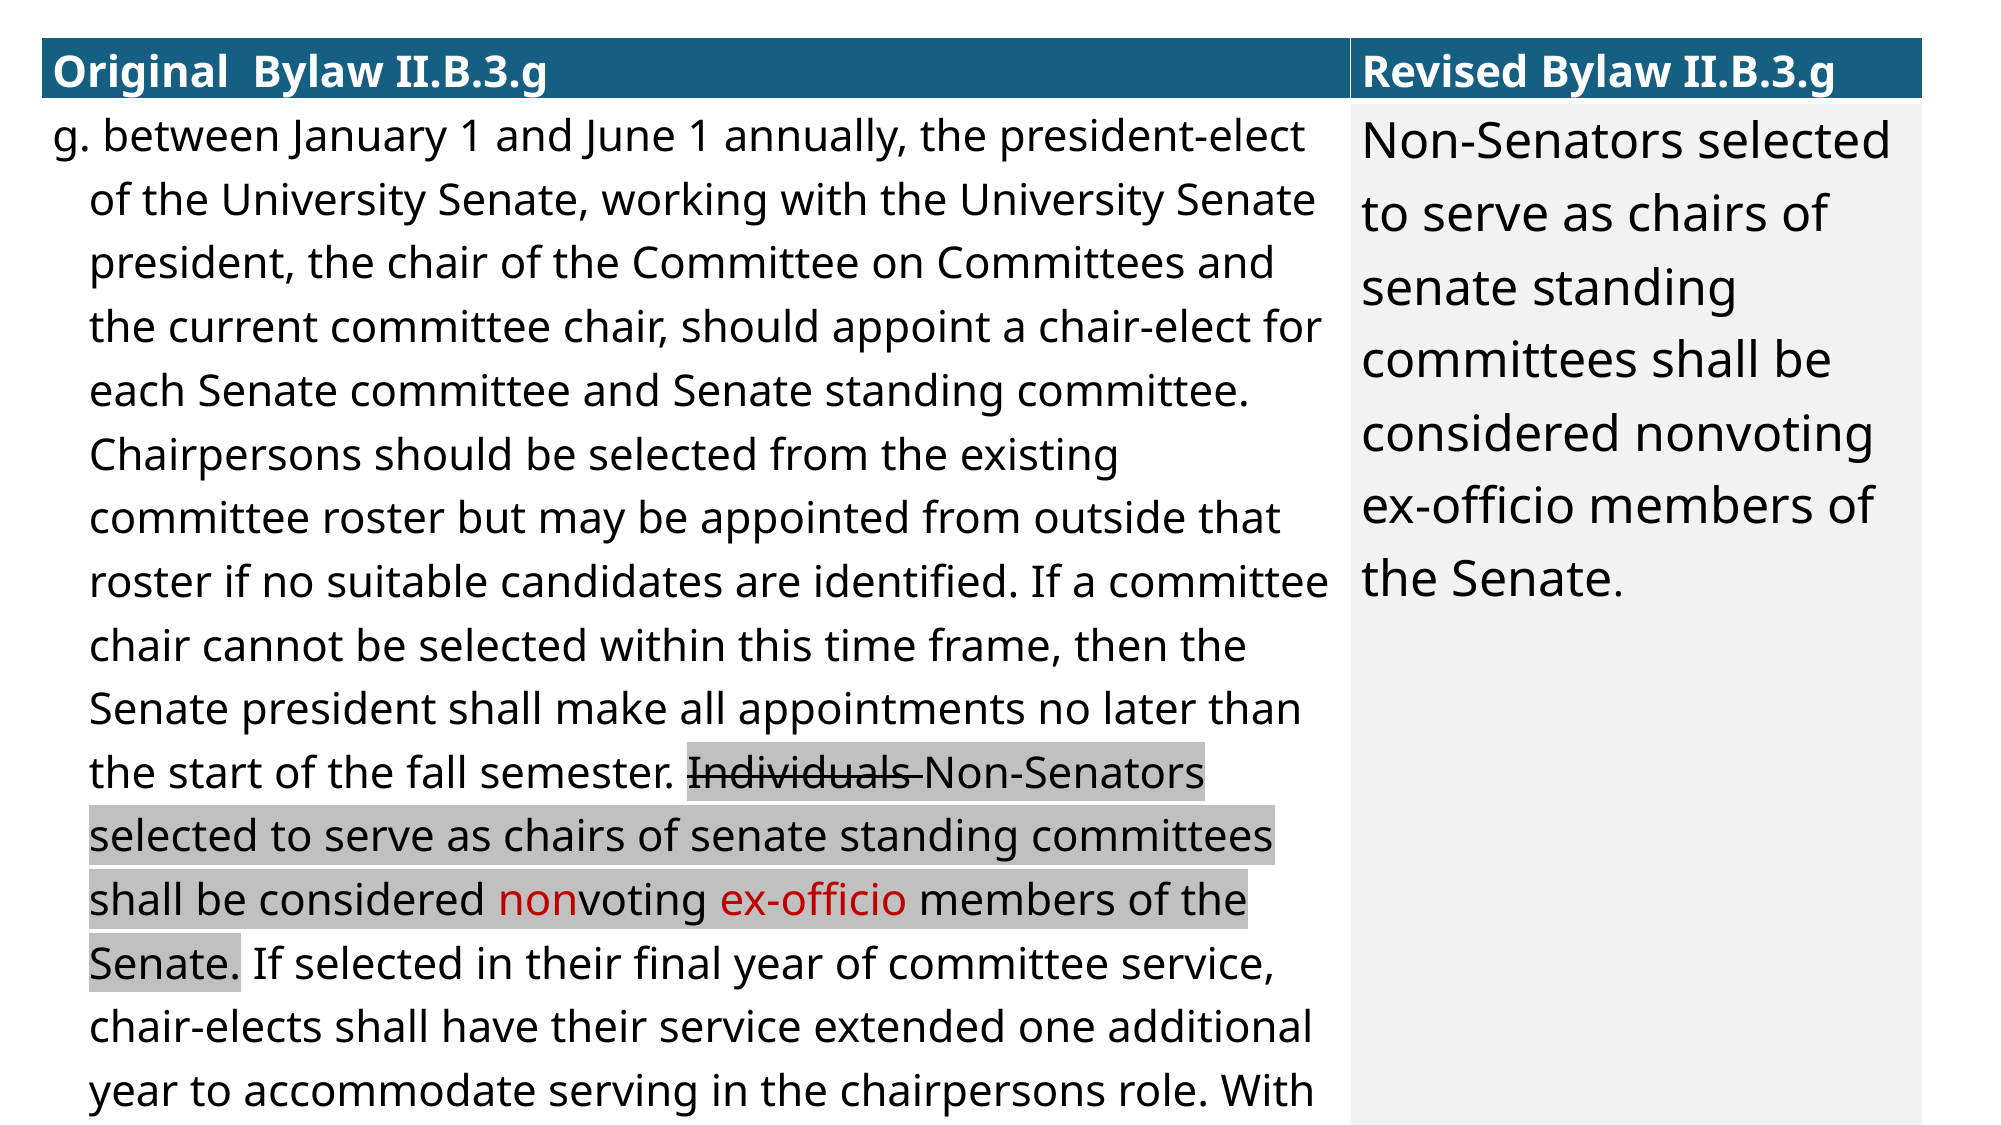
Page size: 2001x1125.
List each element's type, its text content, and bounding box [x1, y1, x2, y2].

table_header Revised Bylaw II.B.3.g [1351, 38, 1922, 98]
table_cell g. between January 1 and June 1 annually, the president-elect of the University Senate, working with the University Senate president, the chair of the Committee on Committees and the current committee chair, should appoint a chair-elect for each Senate committee and Senate standing committee. Chairpersons should be selected from the existing committee roster but may be appointed from outside that roster if no suitable candidates are identified. If a committee chair cannot be selected within this time frame, then the Senate president shall make all appointments no later than the start of the fall semester. Individuals Non-Senators selected to serve as chairs of senate standing committees shall be considered nonvoting ex-officio members of the Senate. If selected in their final year of committee service, chair-elects shall have their service extended one additional year to accommodate serving in the chairpersons role. With the exception of the Committee on Committees, which has a two year term, the term for all other committee chairpersons is one academic-year. [42, 104, 1350, 1125]
table_header Original Bylaw II.B.3.g [42, 38, 1350, 98]
table_cell Non-Senators selected to serve as chairs of senate standing committees shall be considered nonvoting ex-officio members of the Senate. [1351, 104, 1922, 1125]
